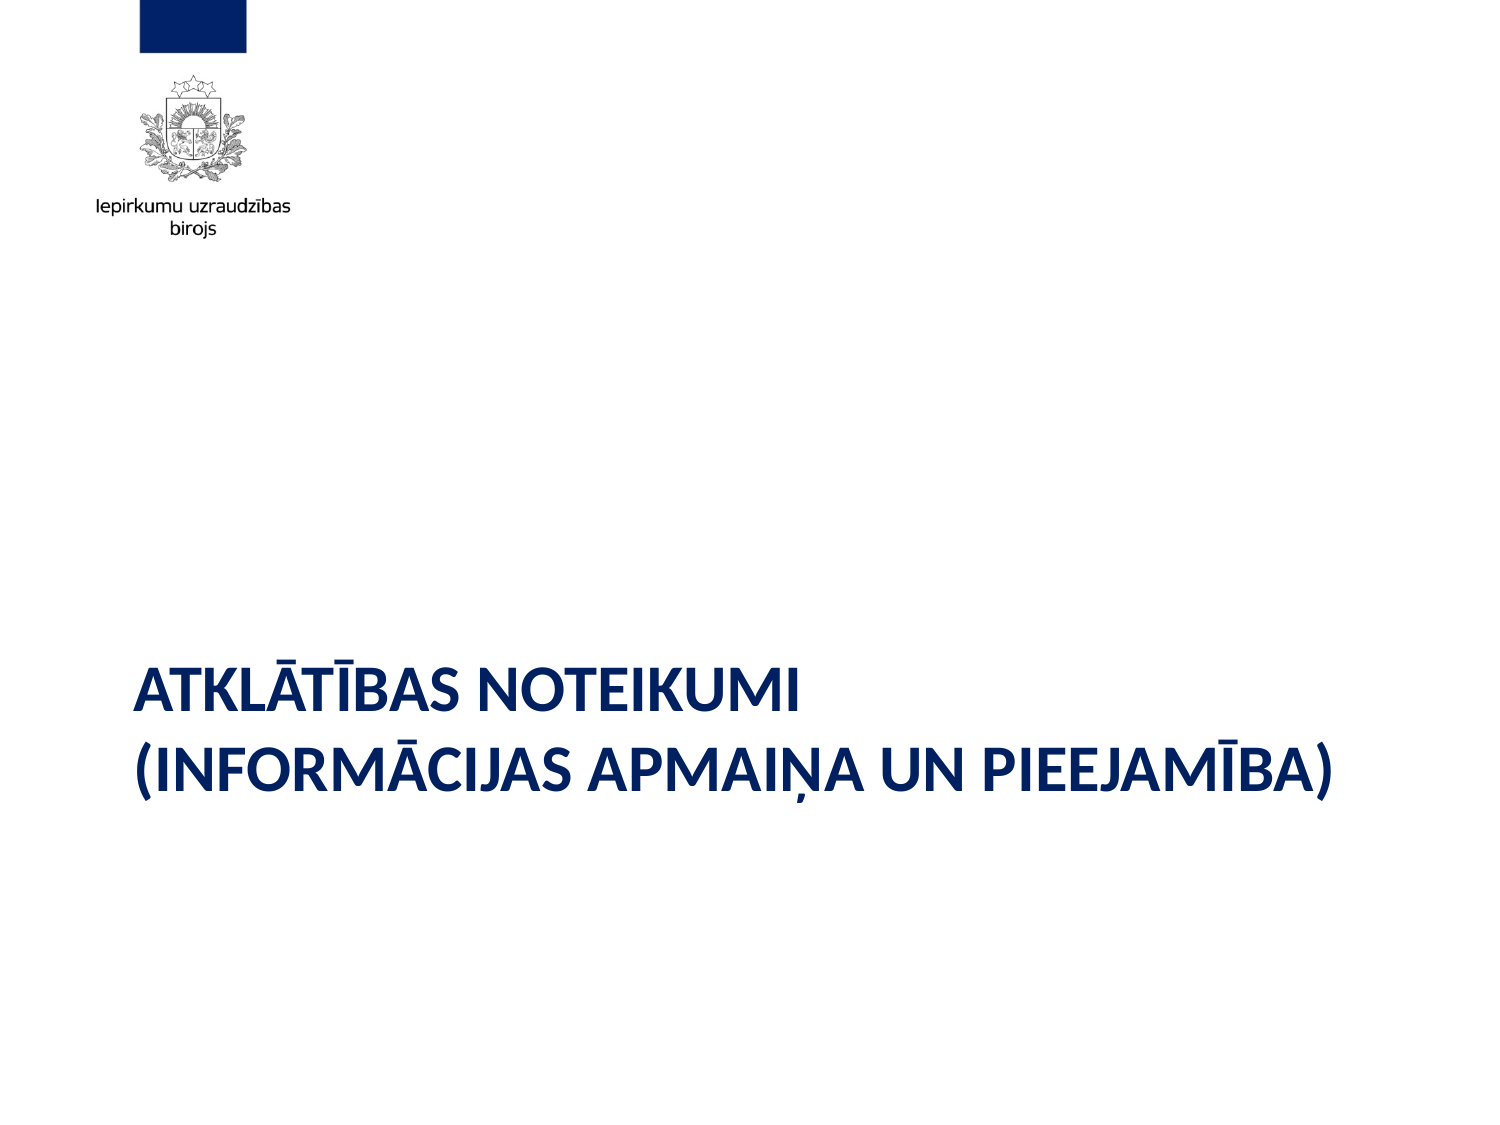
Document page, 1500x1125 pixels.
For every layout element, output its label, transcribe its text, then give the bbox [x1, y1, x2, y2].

picture [48, 0, 338, 322]
title Atklātības noteikumi (informācijas apmaiņa un pieejamība) [118, 637, 1394, 947]
